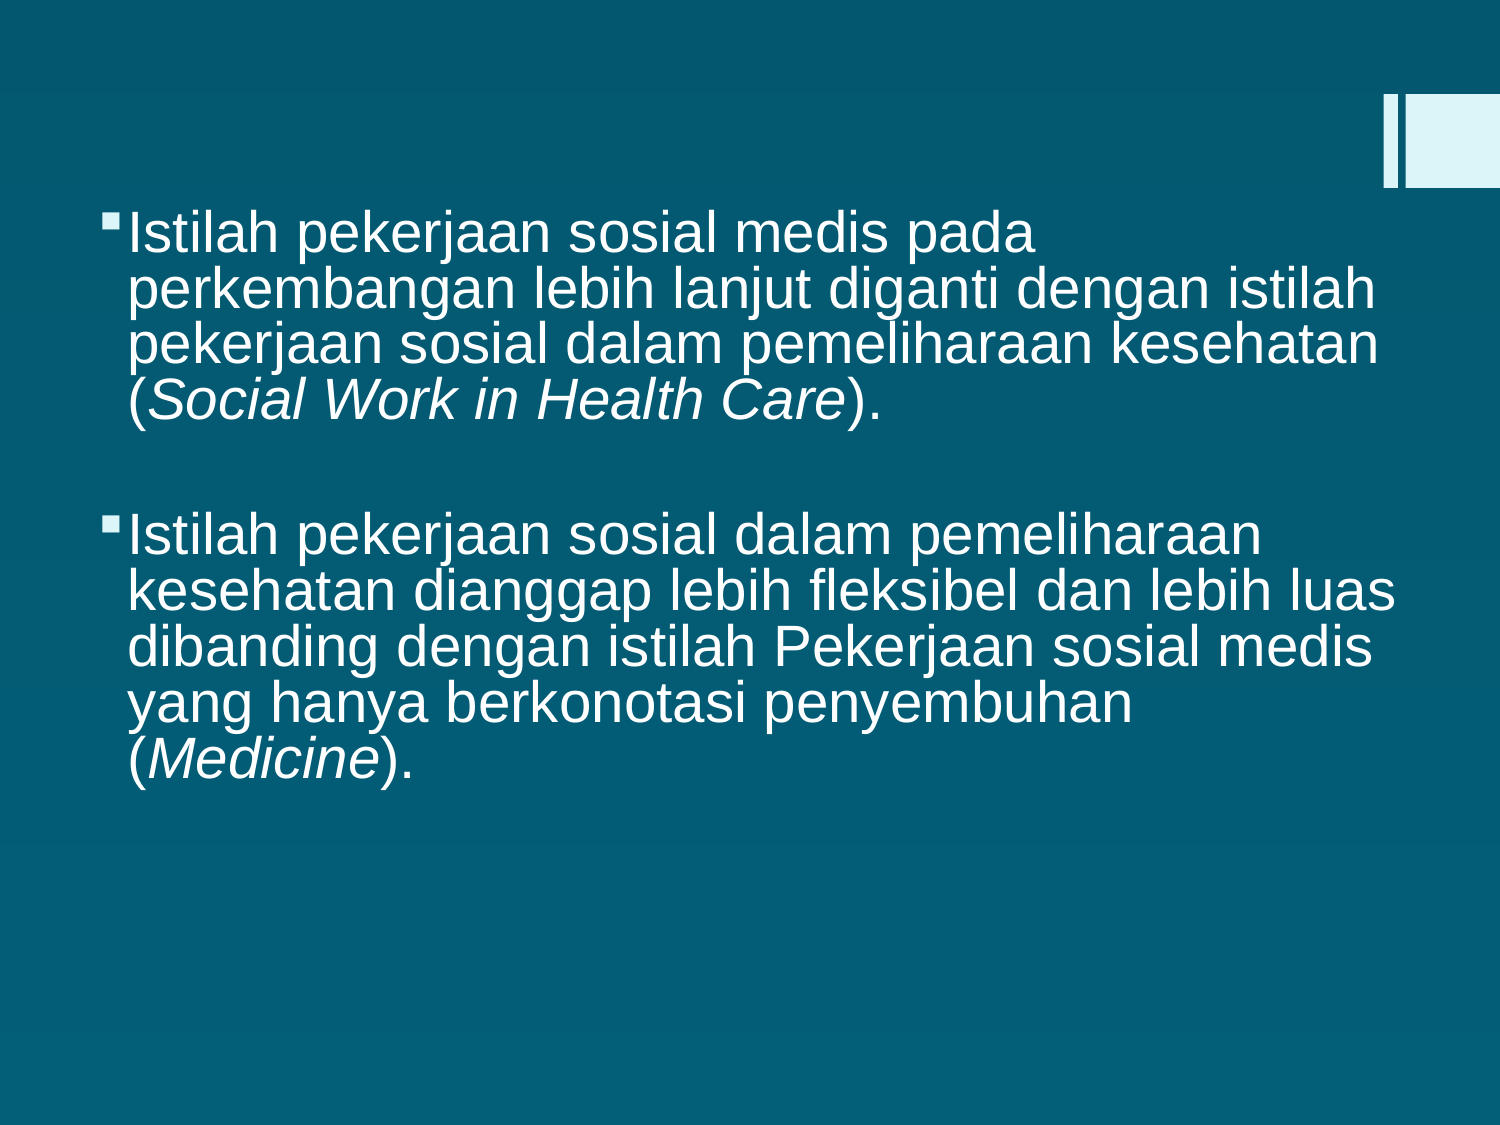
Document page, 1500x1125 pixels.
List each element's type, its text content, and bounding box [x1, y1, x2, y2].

list Istilah pekerjaan sosial medis pada perkembangan lebih lanjut diganti dengan istilah pekerjaan sosial dalam pemeliharaan kesehatan (Social Work in Health Care). Istilah pekerjaan sosial dalam pemeliharaan kesehatan dianggap lebih fleksibel dan lebih luas dibanding dengan istilah Pekerjaan sosial medis yang hanya berkonotasi penyembuhan (Medicine). [75, 200, 1425, 1079]
